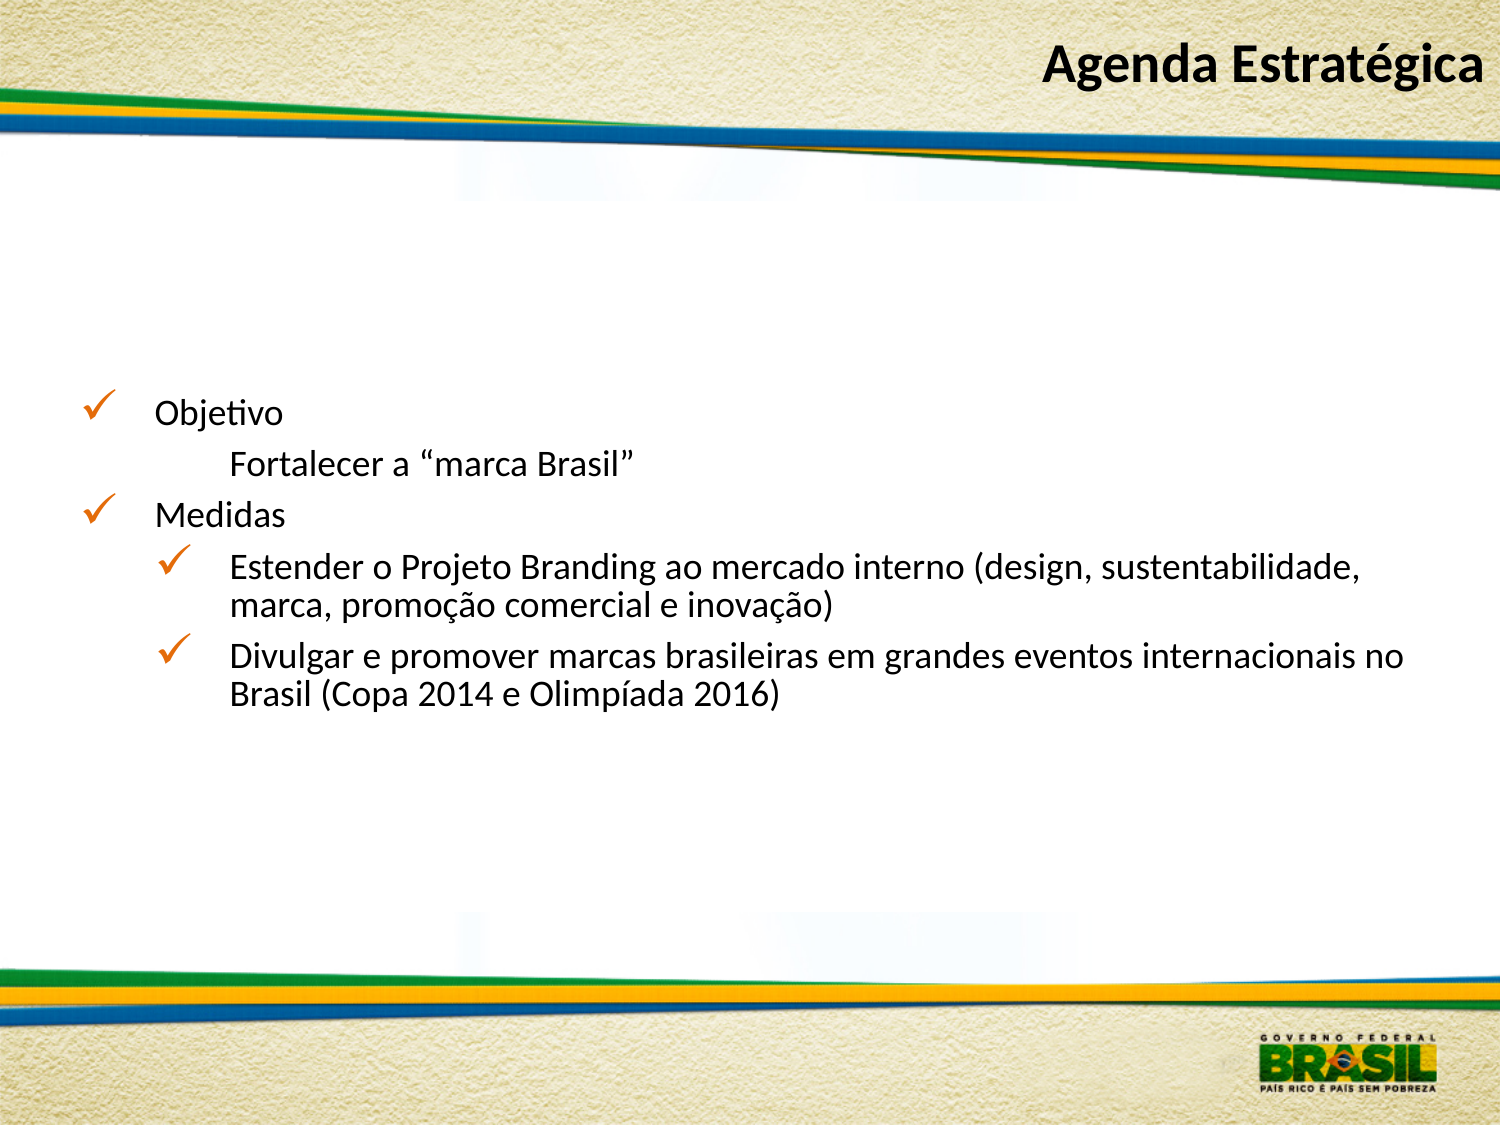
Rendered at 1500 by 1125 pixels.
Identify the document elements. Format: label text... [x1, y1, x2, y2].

table_header Objetivo Fortalecer a “marca Brasil” Medidas Estender o Projeto Branding ao mercado interno (design, sustentabilidade, marca, promoção comercial e inovação) Divulgar e promover marcas brasileiras em grandes eventos internacionais no Brasil (Copa 2014 e Olimpíada 2016) [62, 206, 1447, 906]
picture [0, 0, 1500, 114]
title Agenda Estratégica [7, 18, 1500, 126]
picture [0, 117, 1500, 1125]
